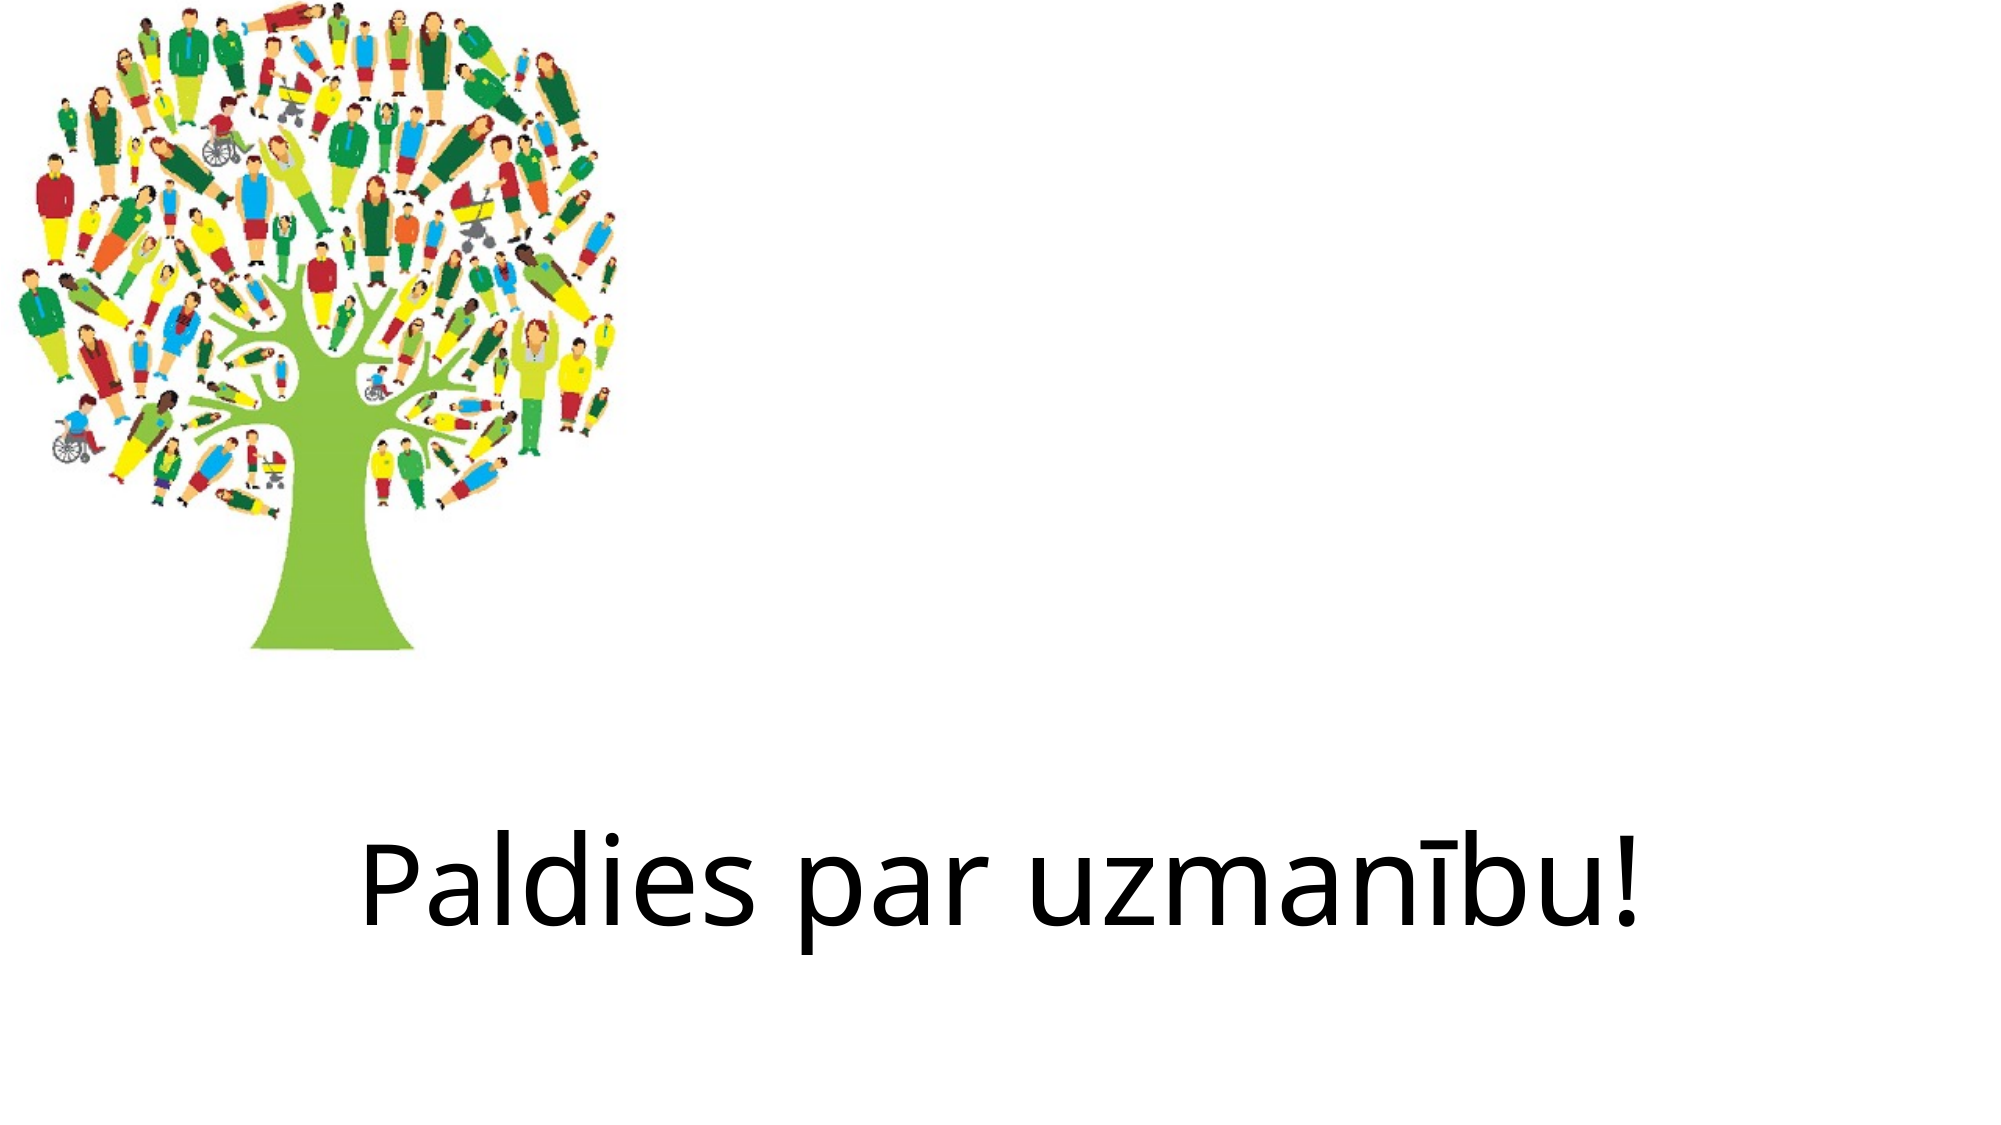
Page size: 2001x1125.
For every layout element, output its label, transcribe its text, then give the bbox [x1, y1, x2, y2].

picture [1, 0, 2000, 935]
title Paldies par uzmanību! [170, 935, 1864, 960]
